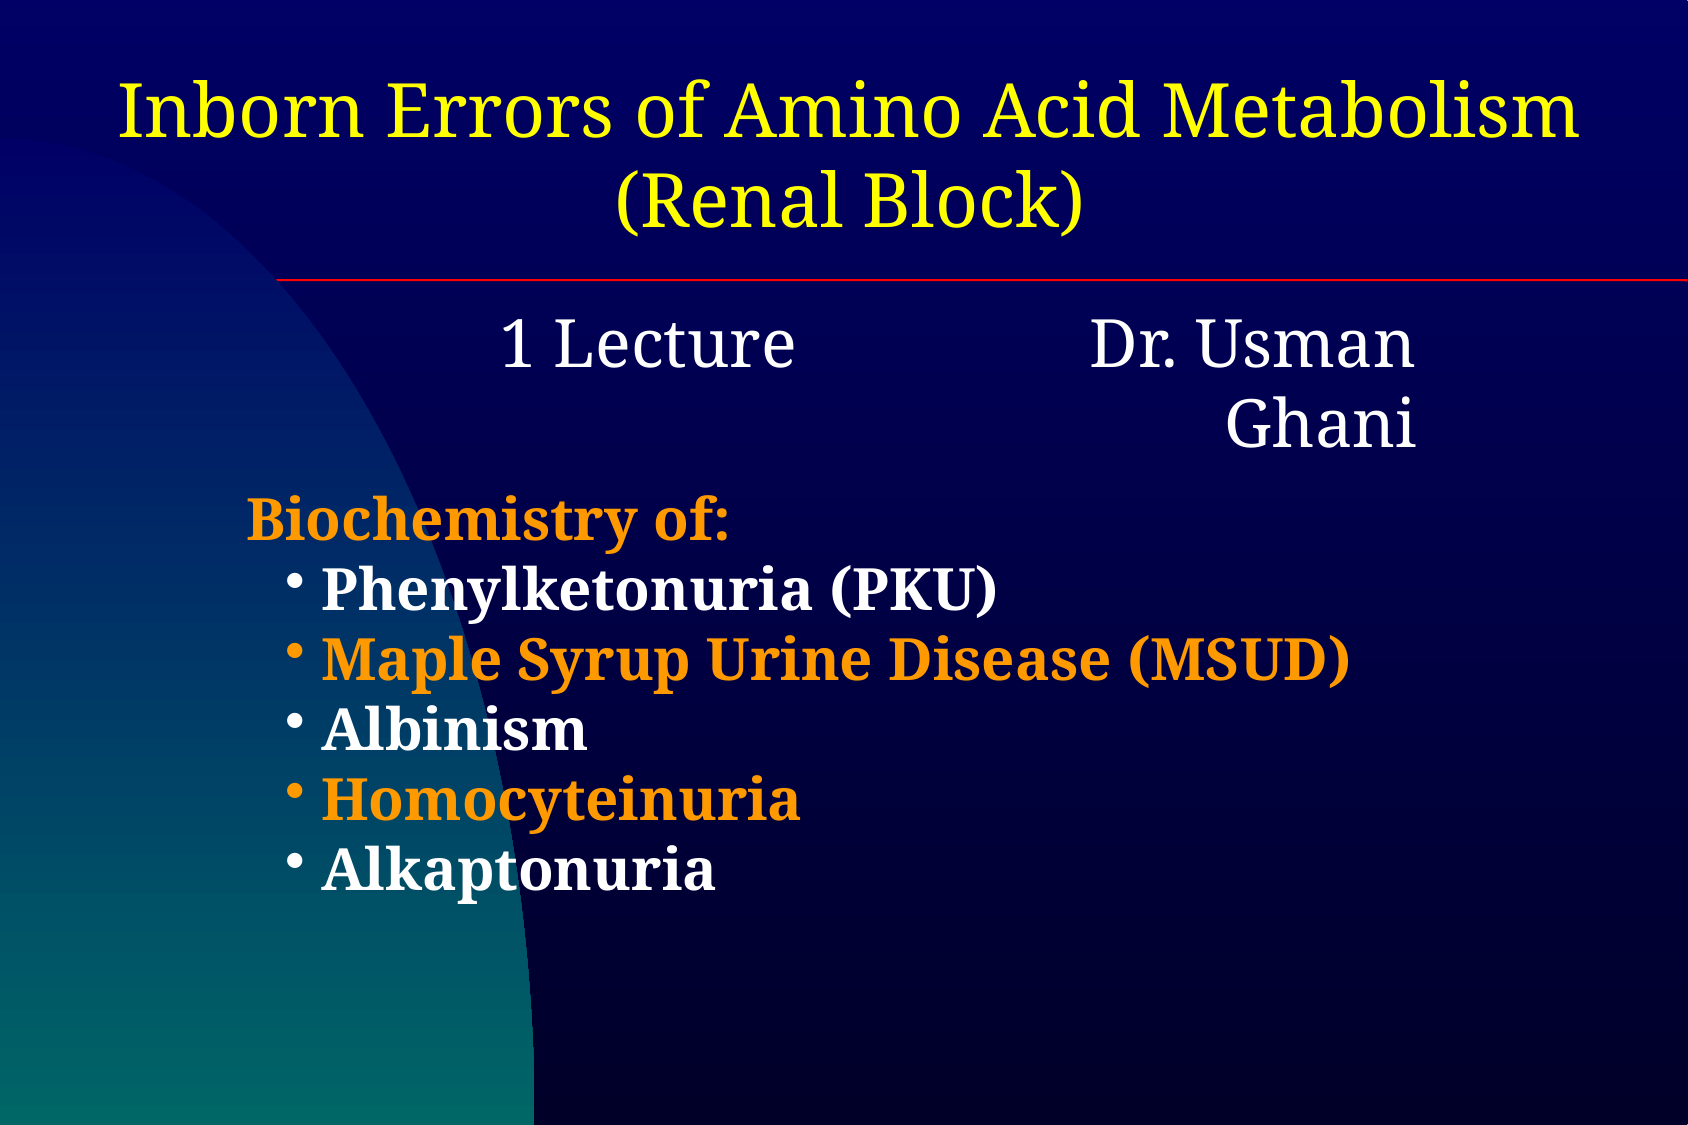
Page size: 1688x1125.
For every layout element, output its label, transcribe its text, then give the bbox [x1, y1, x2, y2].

text_box 1 Lecture Dr. Usman Ghani [281, 293, 1432, 469]
text_box Inborn Errors of Amino Acid Metabolism (Renal Block) [81, 50, 1619, 250]
text_box Biochemistry of: Phenylketonuria (PKU) Maple Syrup Urine Disease (MSUD) Albinism Homocyteinuria Alkaptonuria [231, 474, 1439, 910]
